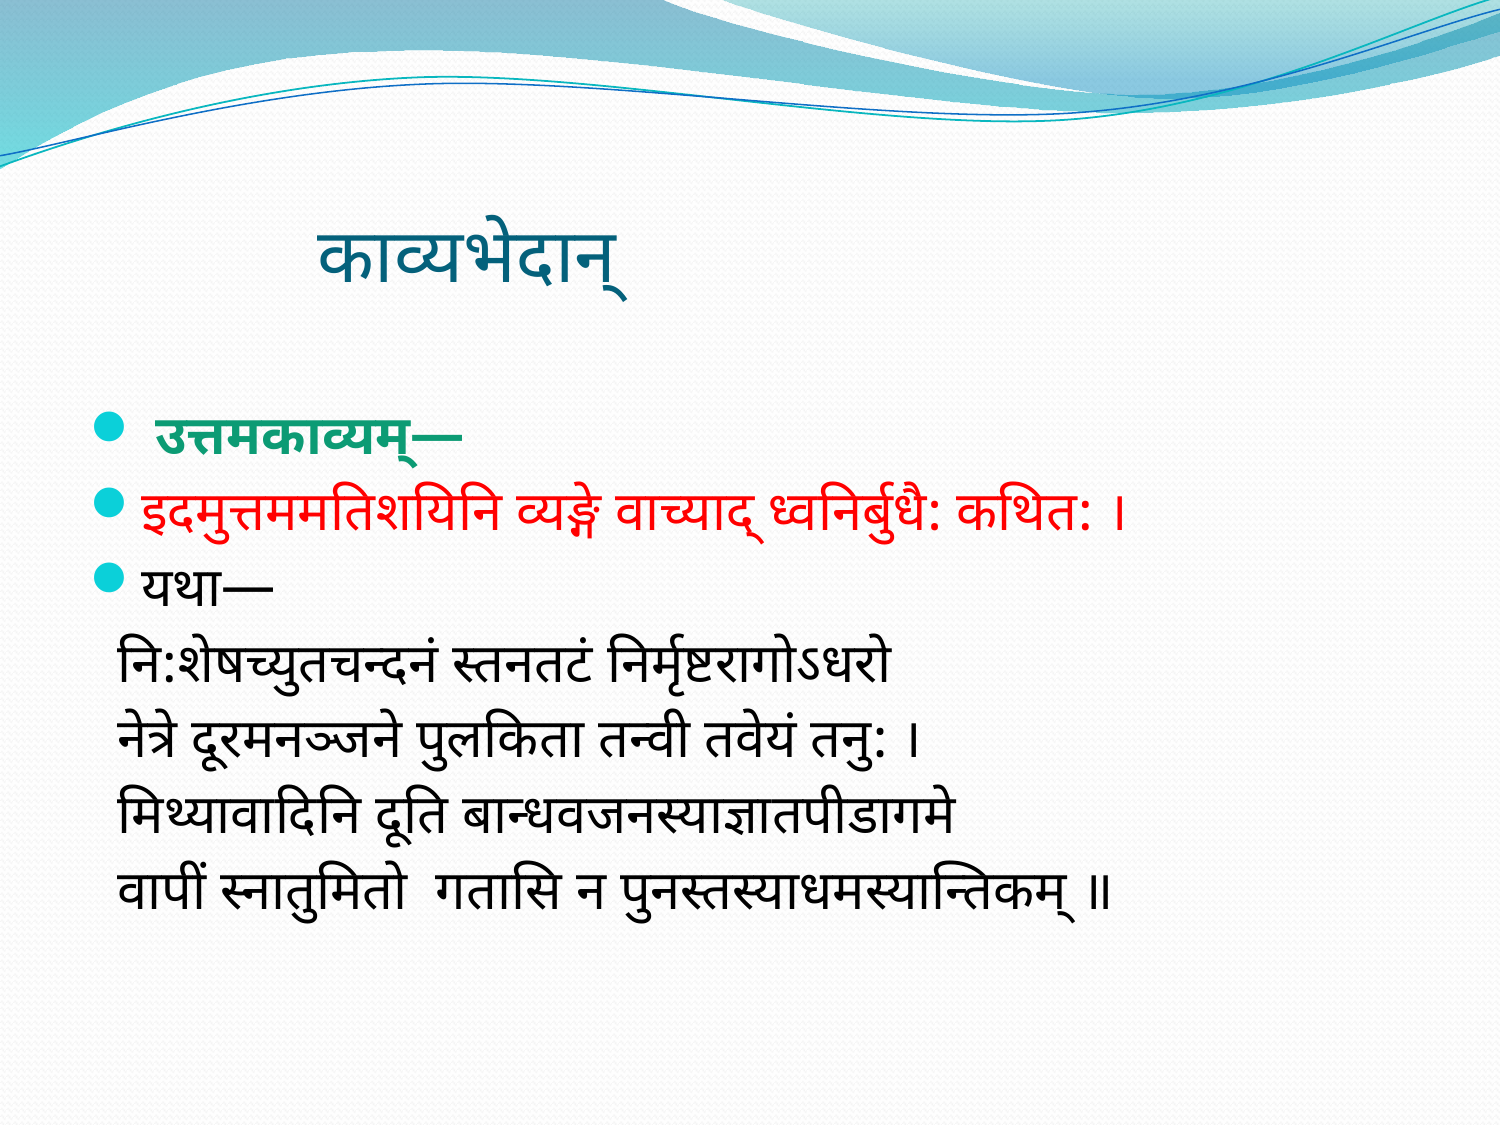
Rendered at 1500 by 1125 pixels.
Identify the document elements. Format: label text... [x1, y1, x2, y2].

list उत्तमकाव्यम्— इदमुत्तममतिशयिनि व्यङ्गे वाच्याद् ध्वनिर्बुधै: कथित: । यथा— नि:शेषच्युतचन्दनं स्तनतटं निर्मृष्टरागोऽधरो नेत्रे दूरमनञ्जने पुलकिता तन्वी तवेयं तनु: । मिथ्यावादिनि दूति बान्धवजनस्याज्ञातपीडागमे वापीं स्नातुमितो गतासि न पुनस्तस्याधमस्यान्तिकम् ॥ [75, 317, 1425, 1038]
title काव्यभेदान् [75, 115, 1425, 303]
